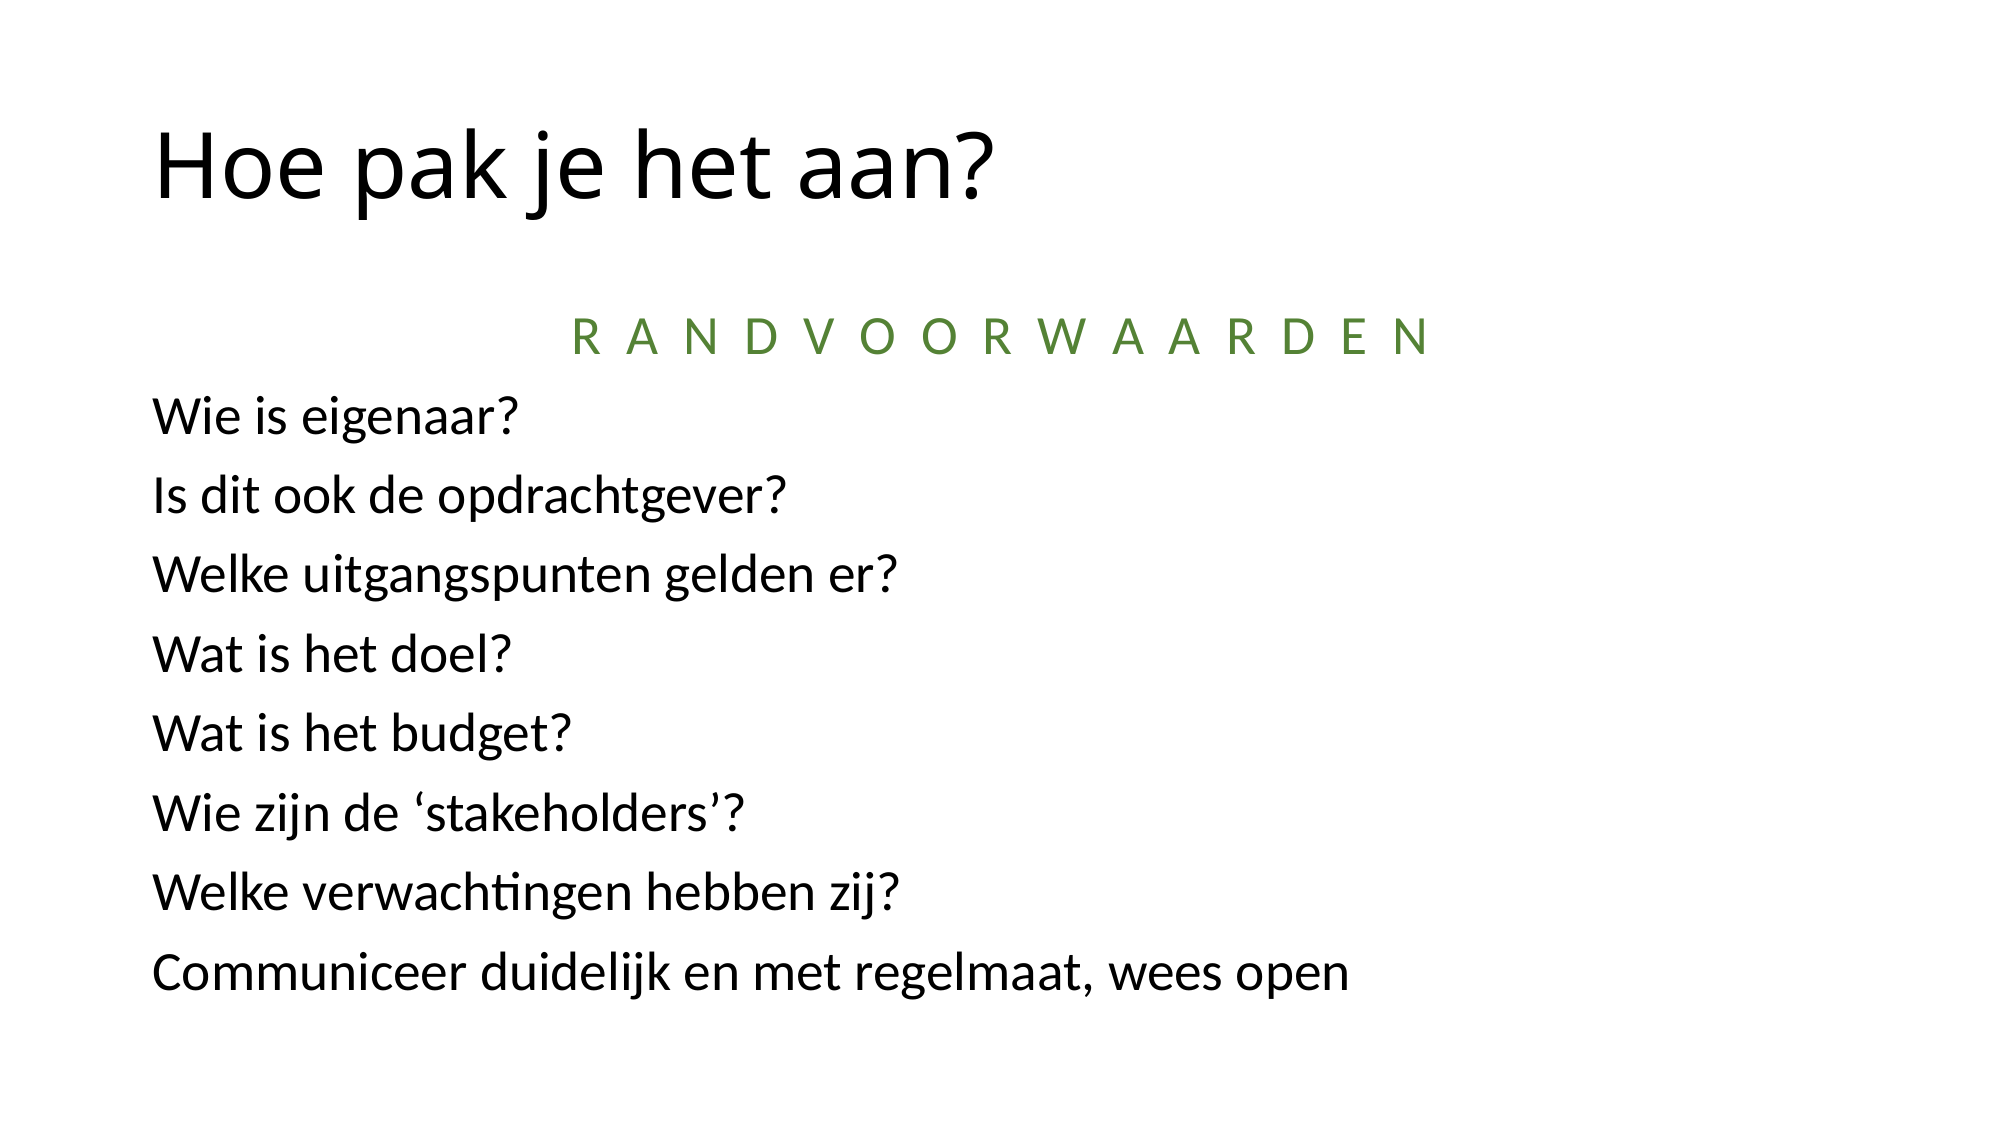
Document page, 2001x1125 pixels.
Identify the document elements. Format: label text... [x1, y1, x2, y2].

title Hoe pak je het aan? [137, 59, 1863, 278]
list R A N D V O O R W A A R D E N Wie is eigenaar? Is dit ook de opdrachtgever? Welke uitgangspunten gelden er? Wat is het doel? Wat is het budget? Wie zijn de ‘stakeholders’? Welke verwachtingen hebben zij? Communiceer duidelijk en met regelmaat, wees open [137, 299, 1863, 1014]
